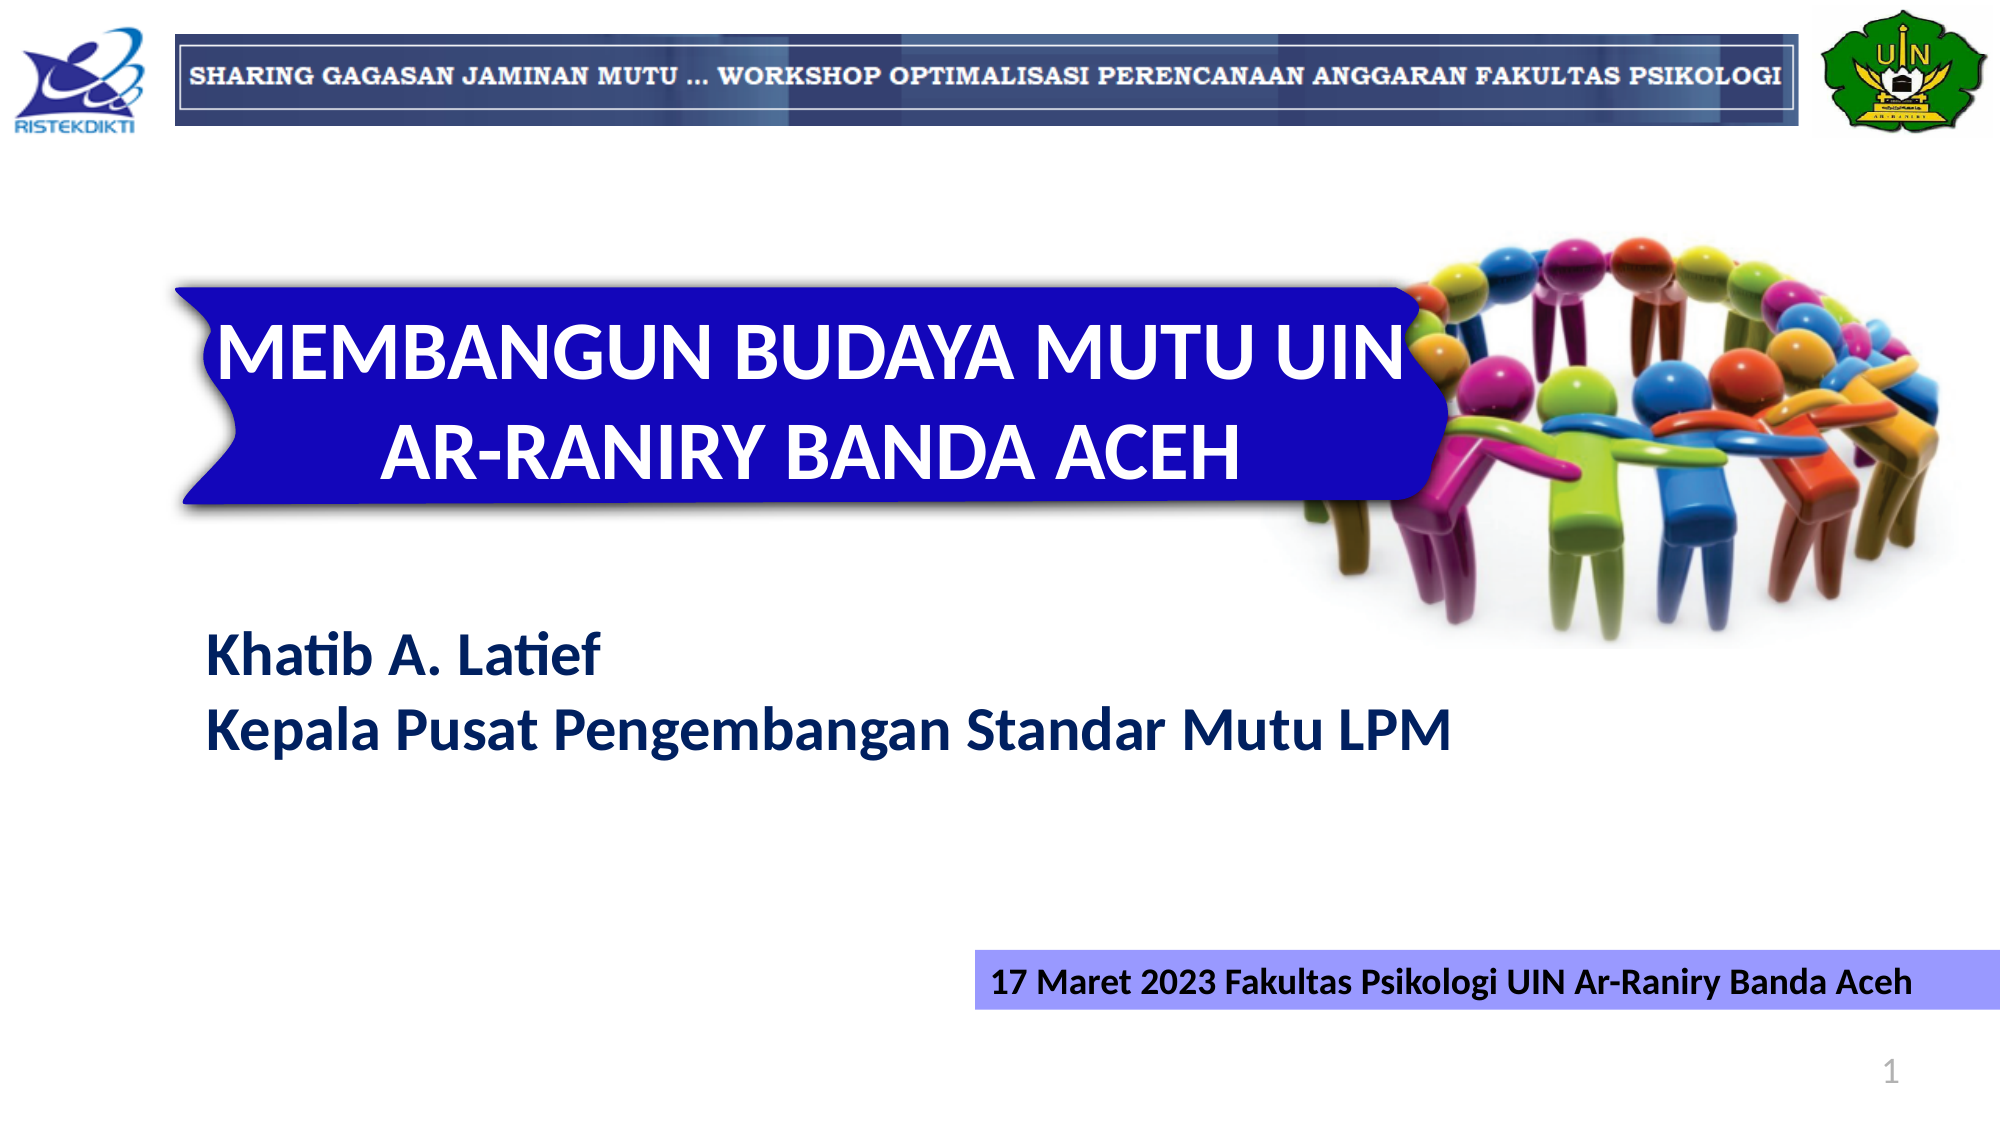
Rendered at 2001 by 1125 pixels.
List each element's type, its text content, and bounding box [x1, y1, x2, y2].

slide_number 1 [1440, 1046, 1900, 1092]
picture [0, 21, 164, 141]
subtitle Khatib A. Latief Kepala Pusat Pengembangan Standar Mutu LPM [29, 612, 2000, 764]
text_box MEMBANGUN BUDAYA MUTU UIN AR-RANIRY BANDA ACEH [172, 285, 1244, 507]
text_box 17 Maret 2023 Fakultas Psikologi UIN Ar-Raniry Banda Aceh [975, 949, 2000, 1010]
picture [1812, 5, 2000, 138]
picture [175, 34, 1802, 126]
picture [1249, 204, 1968, 649]
